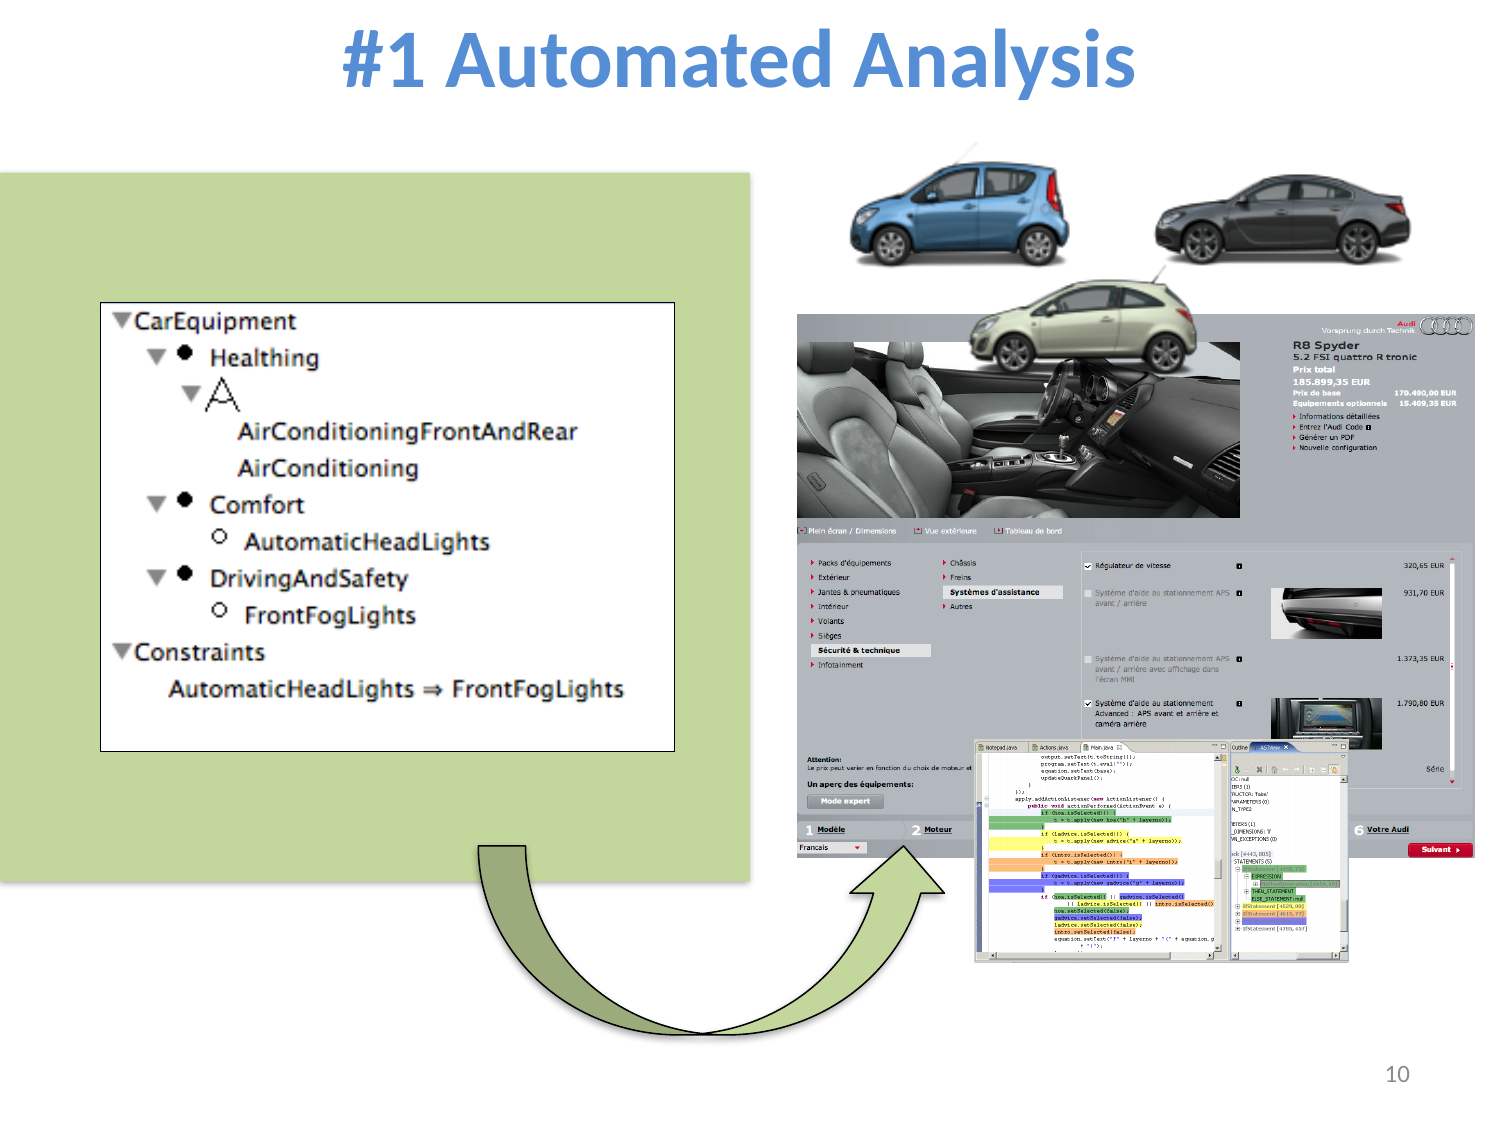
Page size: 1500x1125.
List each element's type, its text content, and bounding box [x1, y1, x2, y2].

picture [100, 302, 675, 752]
slide_number 10 [1074, 1042, 1425, 1103]
text_box [0, 172, 751, 882]
text_box [477, 845, 946, 1036]
picture [796, 136, 1475, 963]
title #1 Automated Analysis [64, 0, 1415, 148]
